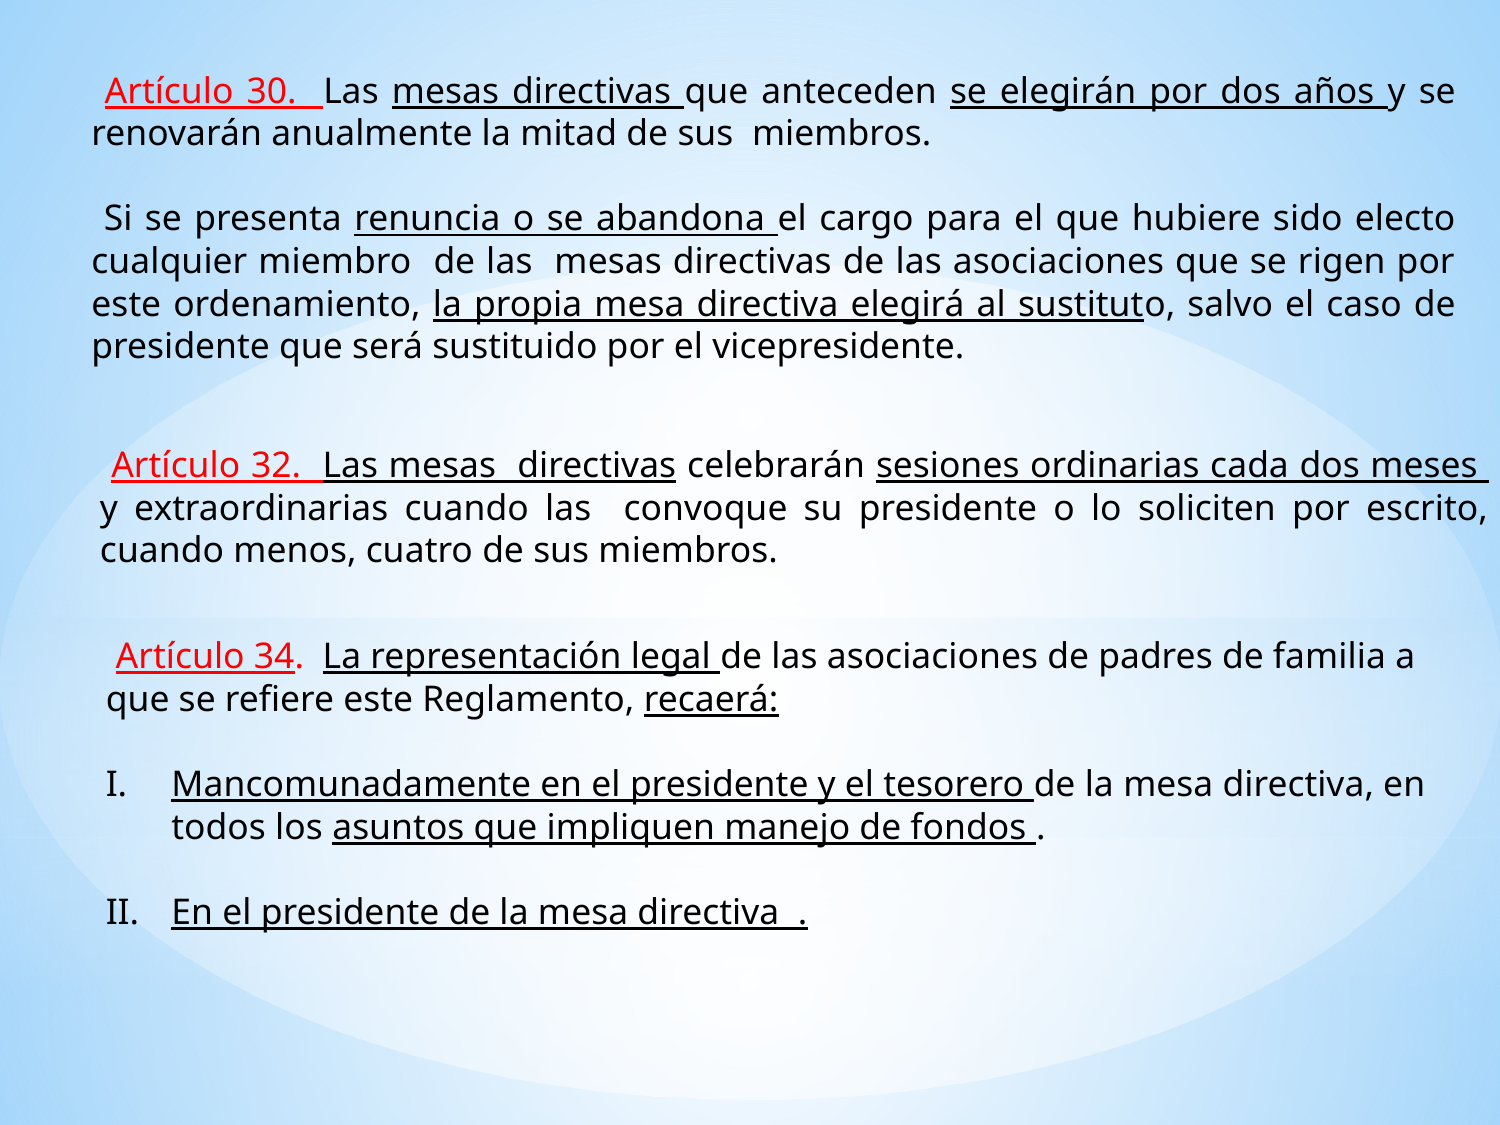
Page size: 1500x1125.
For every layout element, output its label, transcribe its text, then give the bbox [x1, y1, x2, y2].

text_box Artículo 30. Las mesas directivas que anteceden se elegirán por dos años y se renovarán anualmente la mitad de sus miembros. Si se presenta renuncia o se abandona el cargo para el que hubiere sido electo cualquier miembro de las mesas directivas de las asociaciones que se rigen por este ordenamiento, la propia mesa directiva elegirá al sustituto, salvo el caso de presidente que será sustituido por el vicepresidente. [76, 60, 1471, 373]
text_box Artículo 32. Las mesas directivas celebrarán sesiones ordinarias cada dos meses y extraordinarias cuando las convoque su presidente o lo soliciten por escrito, cuando menos, cuatro de sus miembros. [85, 432, 1500, 578]
text_box Artículo 34. La representación legal de las asociaciones de padres de familia a que se refiere este Reglamento, recaerá: Mancomunadamente en el presidente y el tesorero de la mesa directiva, en todos los asuntos que impliquen manejo de fondos . En el presidente de la mesa directiva . [91, 623, 1485, 982]
